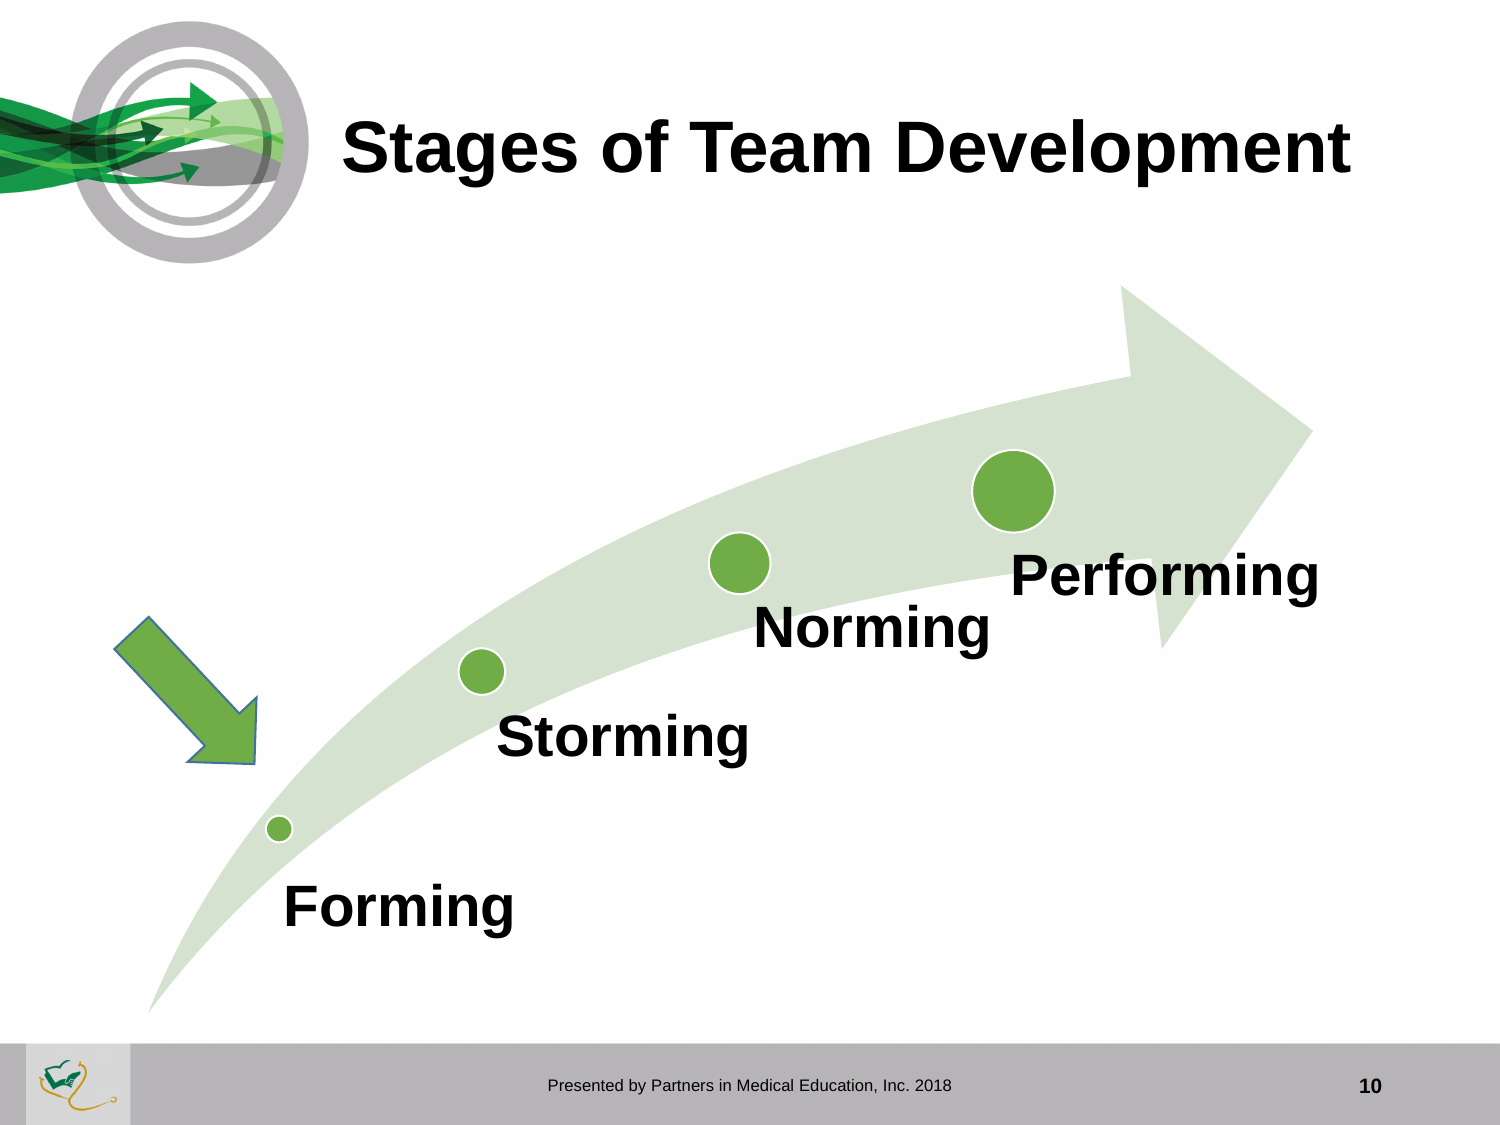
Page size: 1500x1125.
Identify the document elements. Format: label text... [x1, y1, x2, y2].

picture [0, 0, 1500, 1125]
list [103, 285, 1397, 1014]
title Stages of Team Development [326, 40, 1397, 258]
slide_number 10 [1059, 1055, 1397, 1116]
footer Presented by Partners in Medical Education, Inc. 2018 [496, 1055, 1004, 1116]
